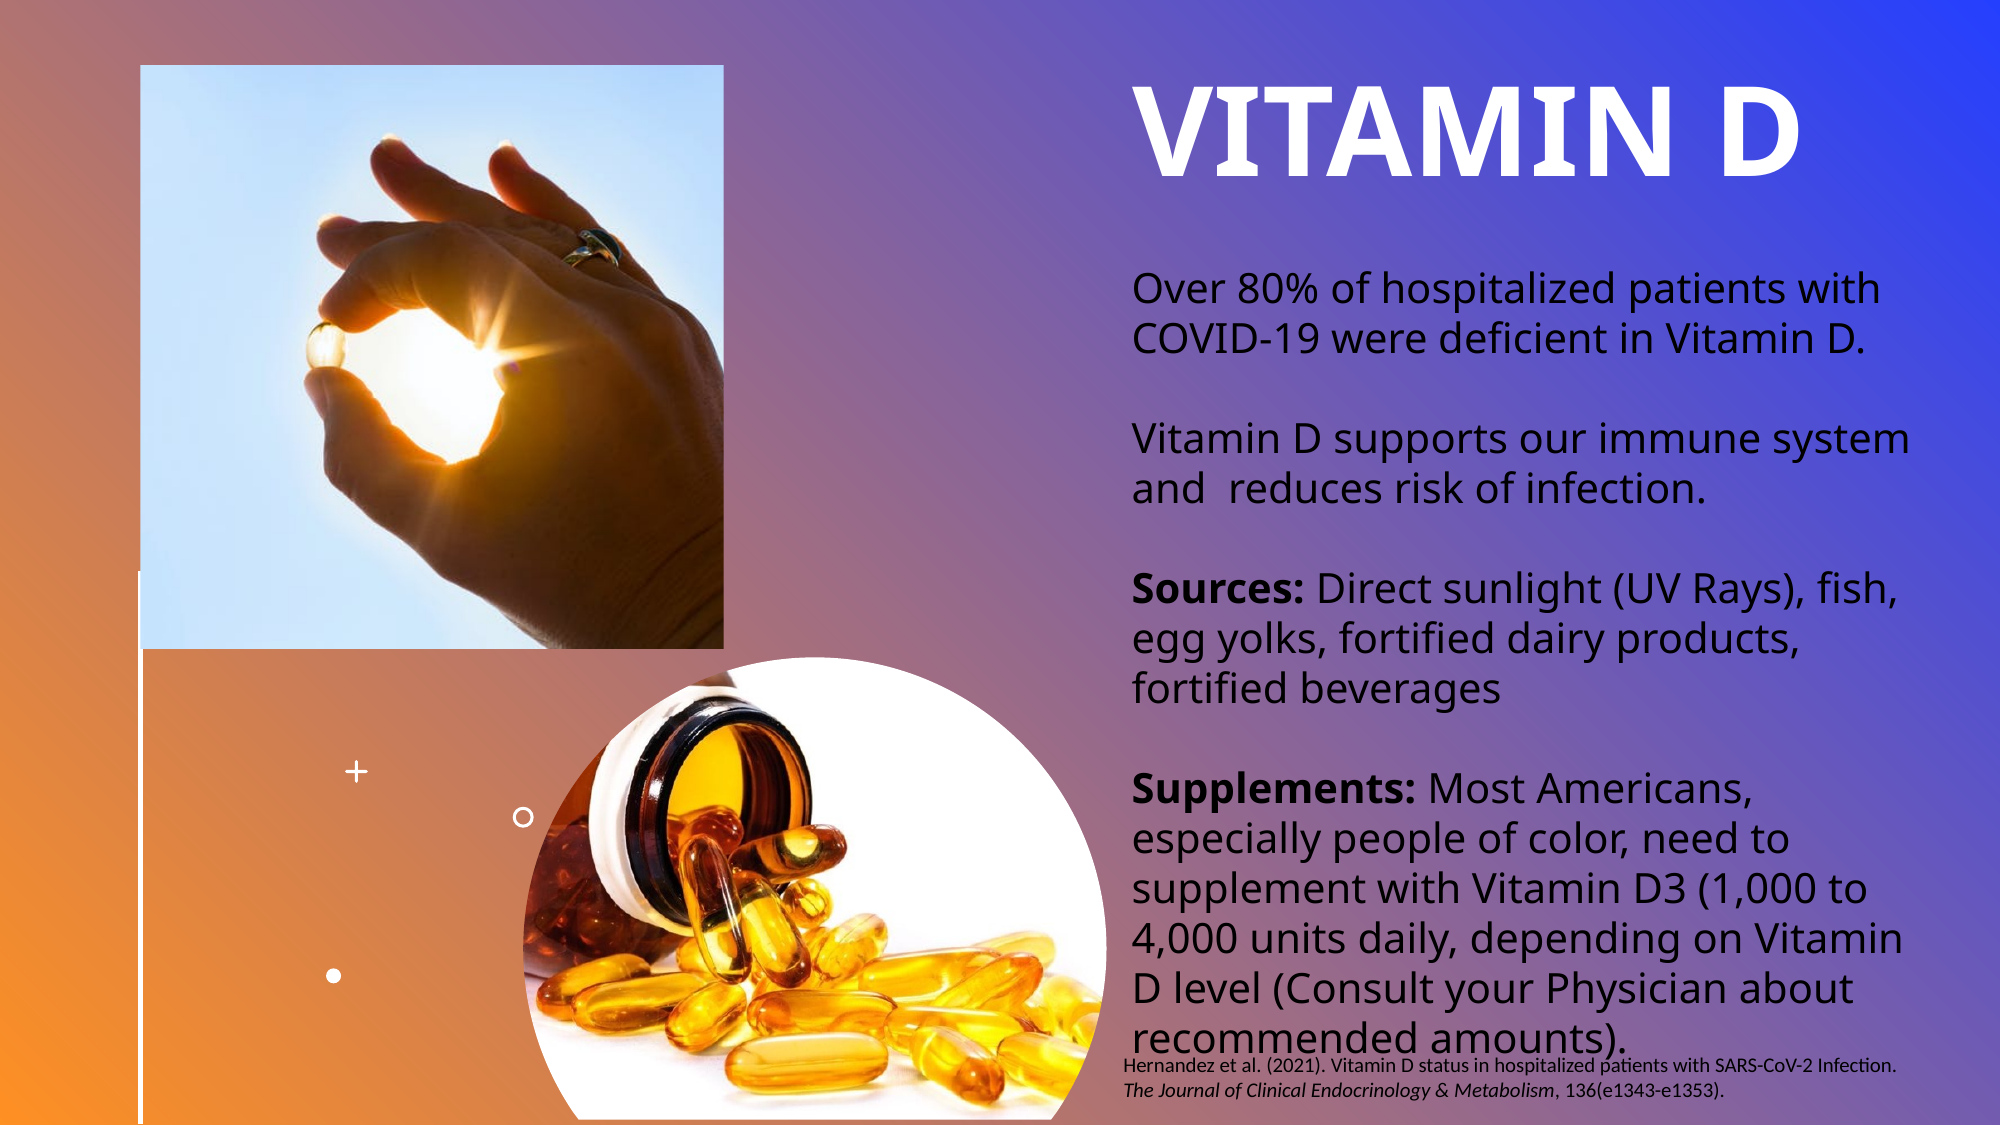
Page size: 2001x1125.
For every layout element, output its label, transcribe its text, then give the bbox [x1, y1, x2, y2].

text_box [512, 806, 523, 828]
picture [523, 657, 1107, 1120]
title VITAMIN D [864, 30, 1822, 212]
text_box [326, 968, 342, 984]
text_box [0, 0, 2000, 1125]
text_box [345, 760, 368, 783]
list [140, 65, 724, 649]
text_box Over 80% of hospitalized patients with COVID-19 were deficient in Vitamin D. Vitamin D supports our immune system and reduces risk of infection. Sources: Direct sunlight (UV Rays), fish, egg yolks, fortified dairy products, fortified beverages Supplements: Most Americans, especially people of color, need to supplement with Vitamin D3 (1,000 to 4,000 units daily, depending on Vitamin D level (Consult your Physician about recommended amounts). [1116, 254, 1950, 1125]
text_box Hernandez et al. (2021). Vitamin D status in hospitalized patients with SARS-CoV-2 Infection. The Journal of Clinical Endocrinology & Metabolism, 136(e1343-e1353). [1108, 1044, 1932, 1125]
